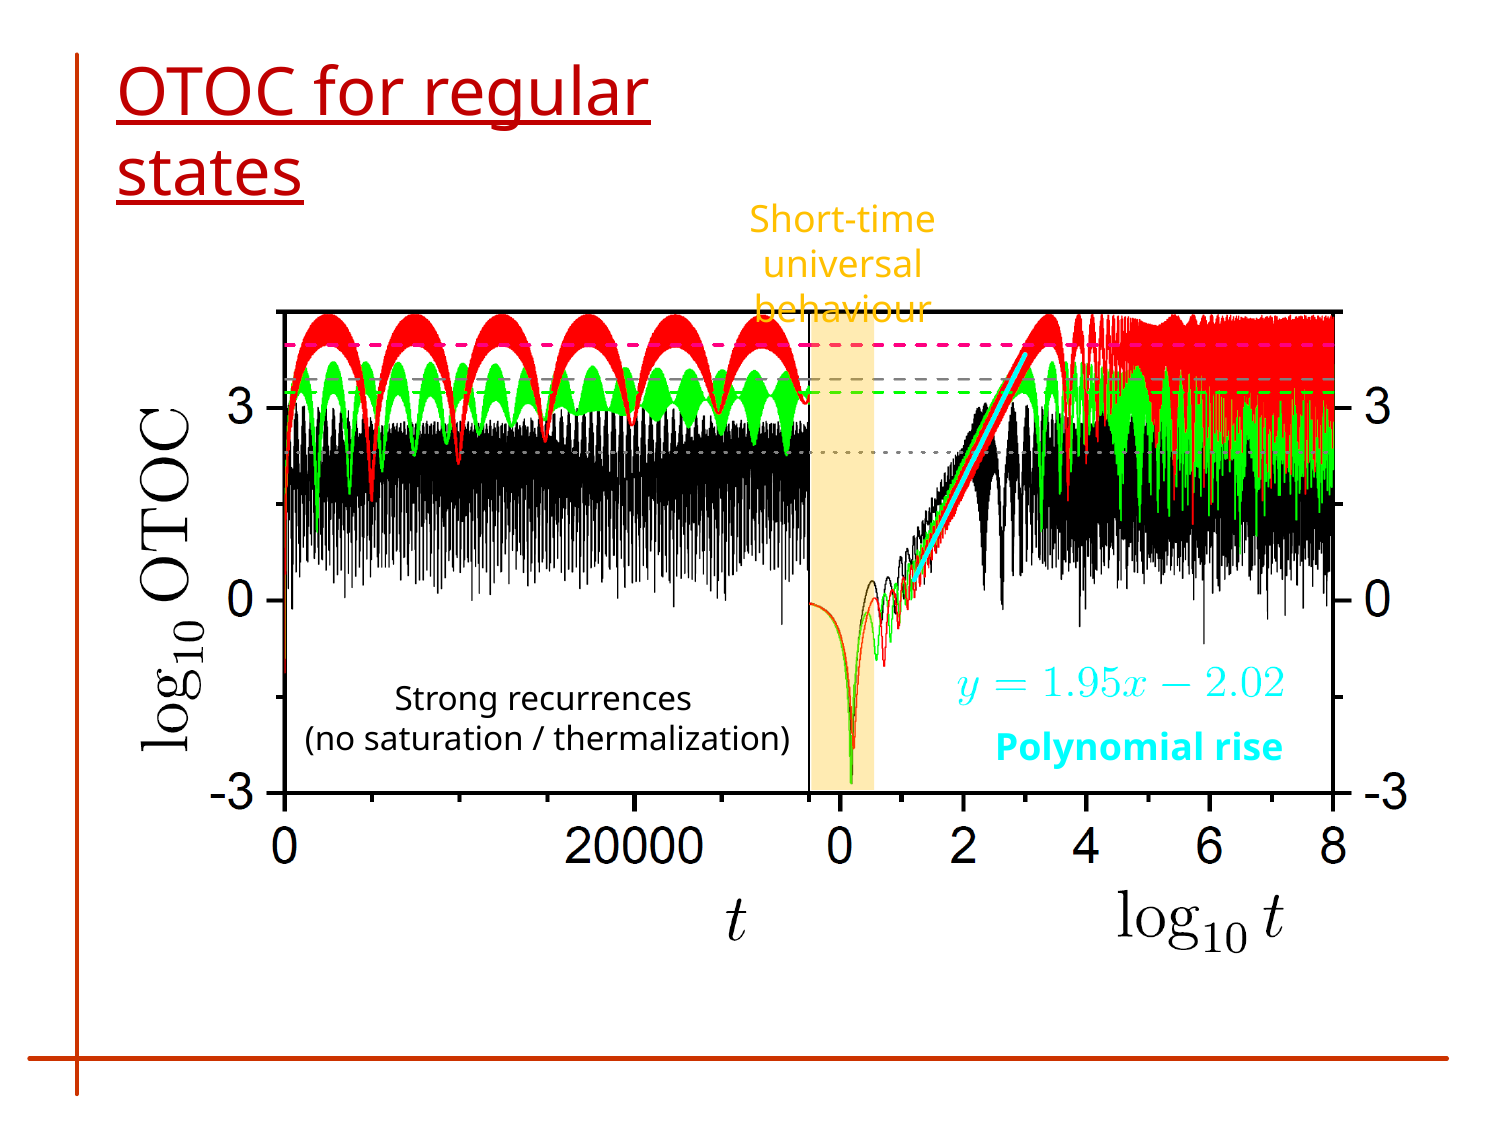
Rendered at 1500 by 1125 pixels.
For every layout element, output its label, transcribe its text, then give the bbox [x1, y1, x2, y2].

text_box Short-time universal behaviour [660, 187, 1026, 278]
picture [130, 279, 1417, 962]
text_box OTOC for regular states [101, 41, 869, 217]
